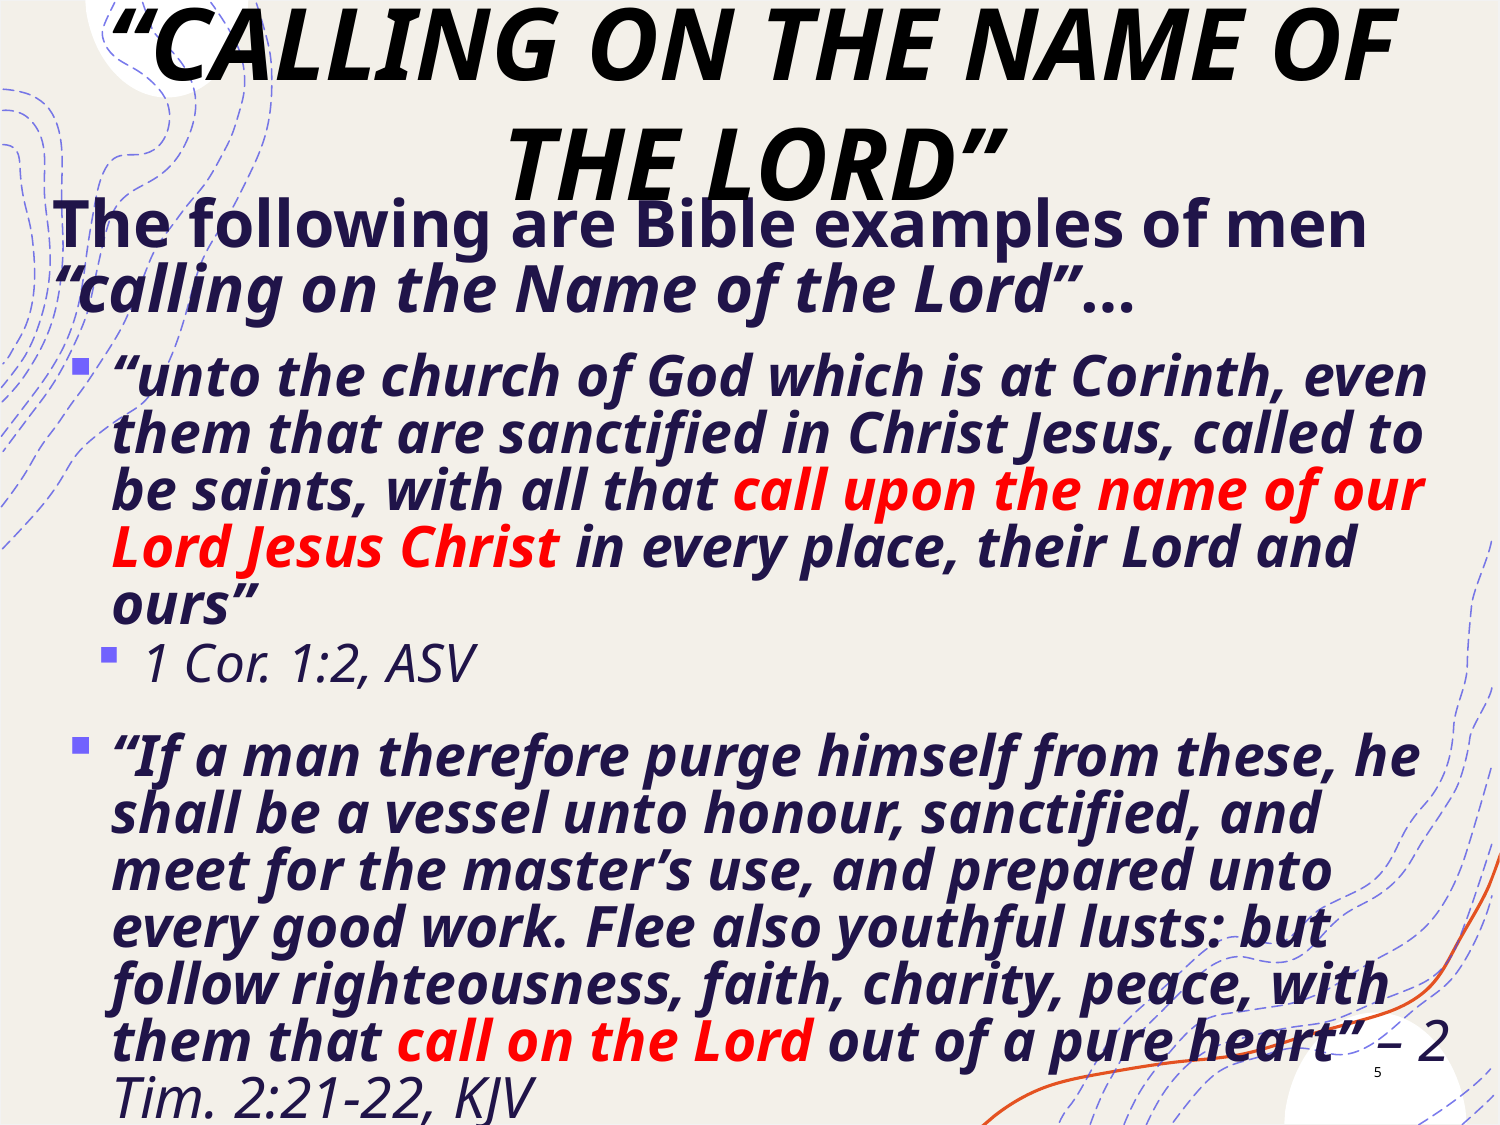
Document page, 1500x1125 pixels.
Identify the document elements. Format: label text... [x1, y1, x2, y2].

list The following are Bible examples of men “calling on the Name of the Lord”… “unto the church of God which is at Corinth, even them that are sanctified in Christ Jesus, called to be saints, with all that call upon the name of our Lord Jesus Christ in every place, their Lord and ours” 1 Cor. 1:2, ASV “If a man therefore purge himself from these, he shall be a vessel unto honour, sanctified, and meet for the master’s use, and prepared unto every good work. Flee also youthful lusts: but follow righteousness, faith, charity, peace, with them that call on the Lord out of a pure heart” – 2 Tim. 2:21-22, KJV [37, 187, 1483, 1125]
text_box “Calling on the Name of the Lord” [1, 44, 1500, 157]
slide_number 5 [1218, 1042, 1397, 1103]
